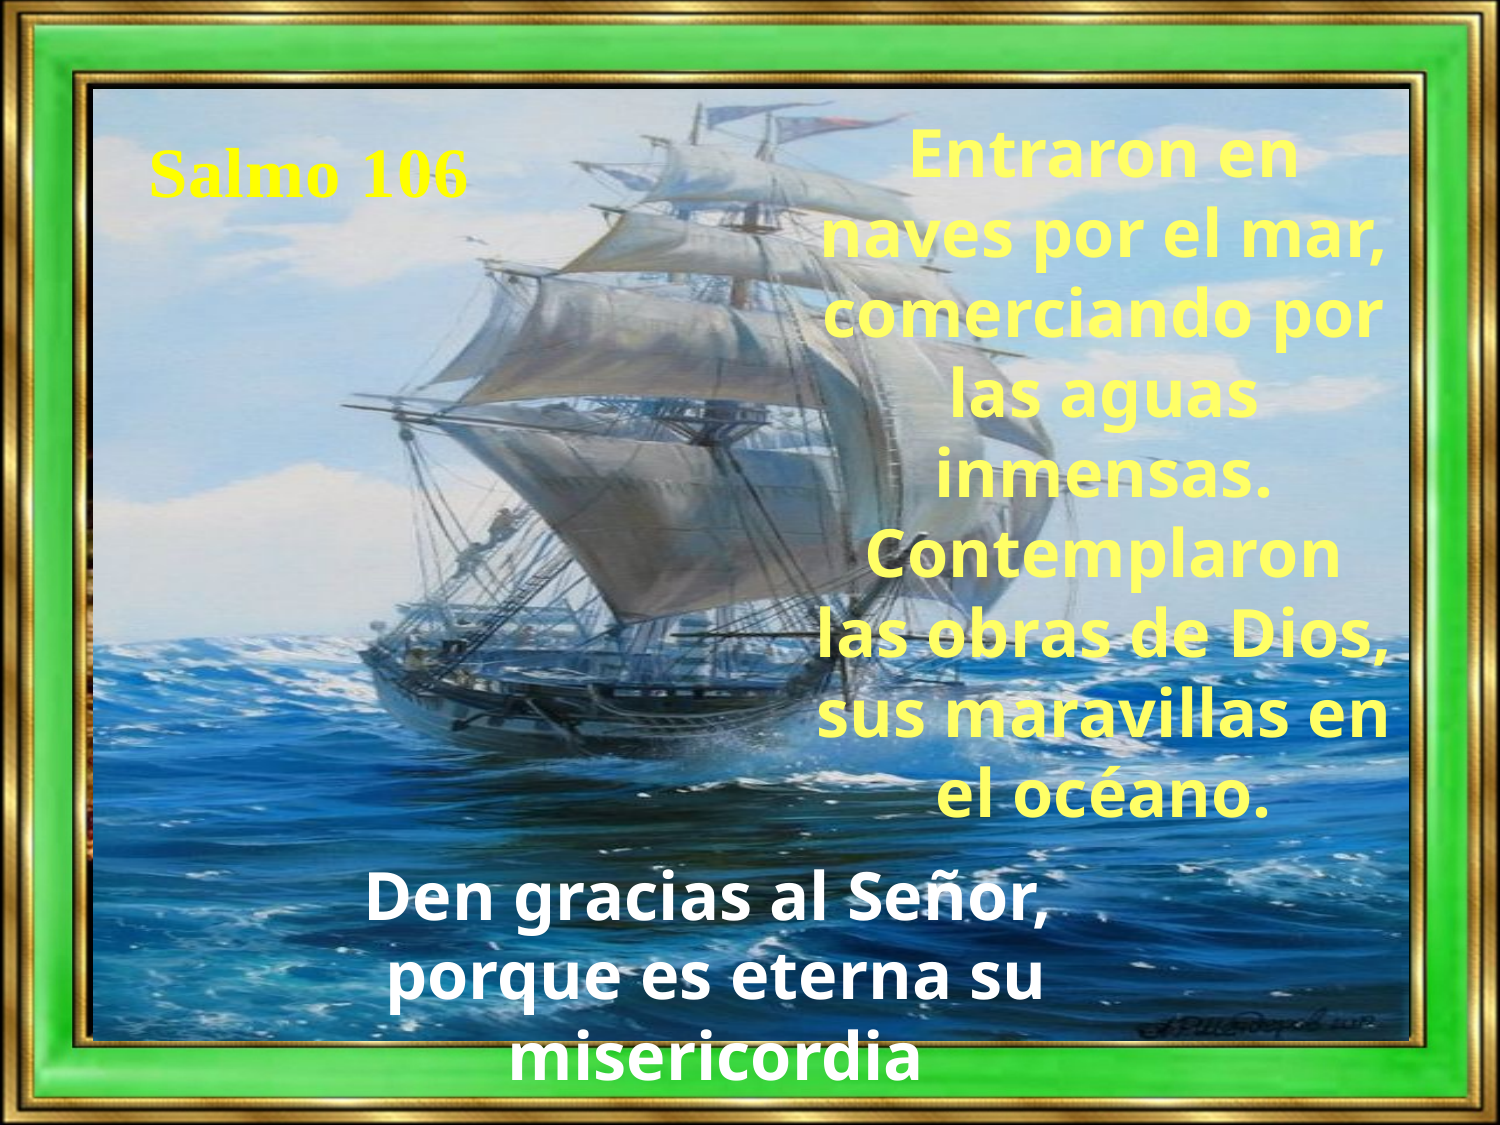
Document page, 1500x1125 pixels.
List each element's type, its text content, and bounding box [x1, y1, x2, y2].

picture [0, 0, 1500, 1125]
text_box Den gracias al Señor, porque es eterna su misericordia [155, 1049, 1277, 1101]
